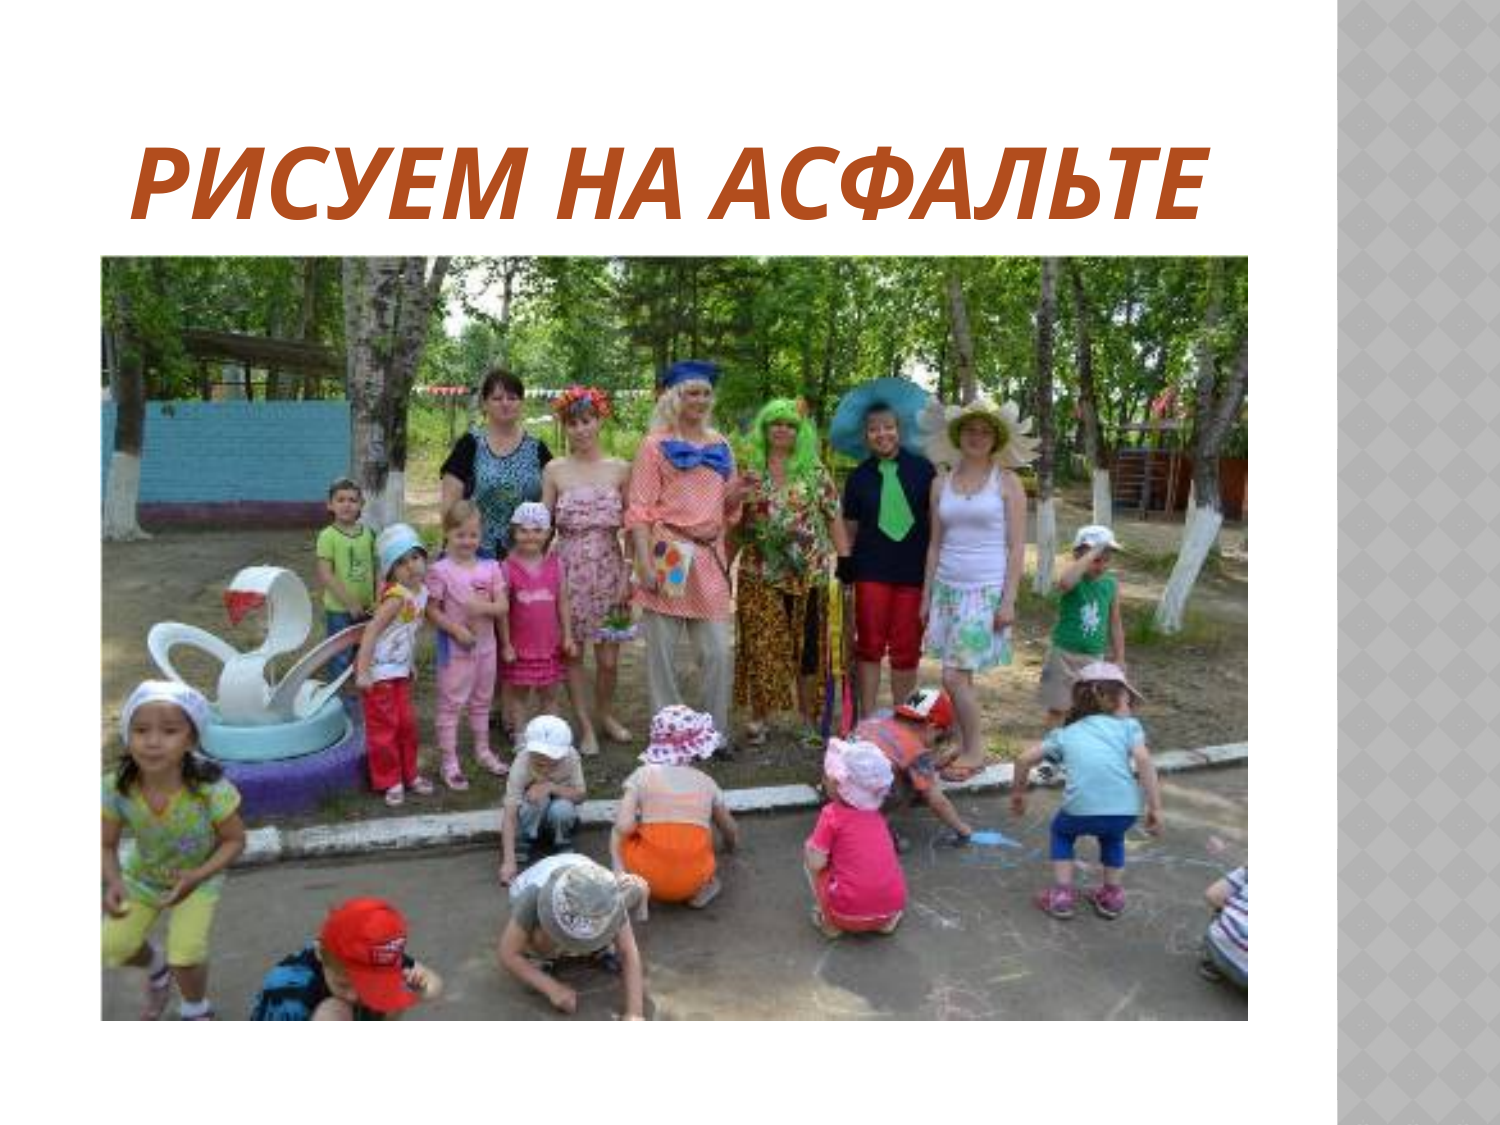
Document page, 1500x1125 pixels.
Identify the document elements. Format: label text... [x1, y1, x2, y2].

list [99, 254, 1248, 1022]
title Рисуем на асфальте [75, 52, 1263, 240]
